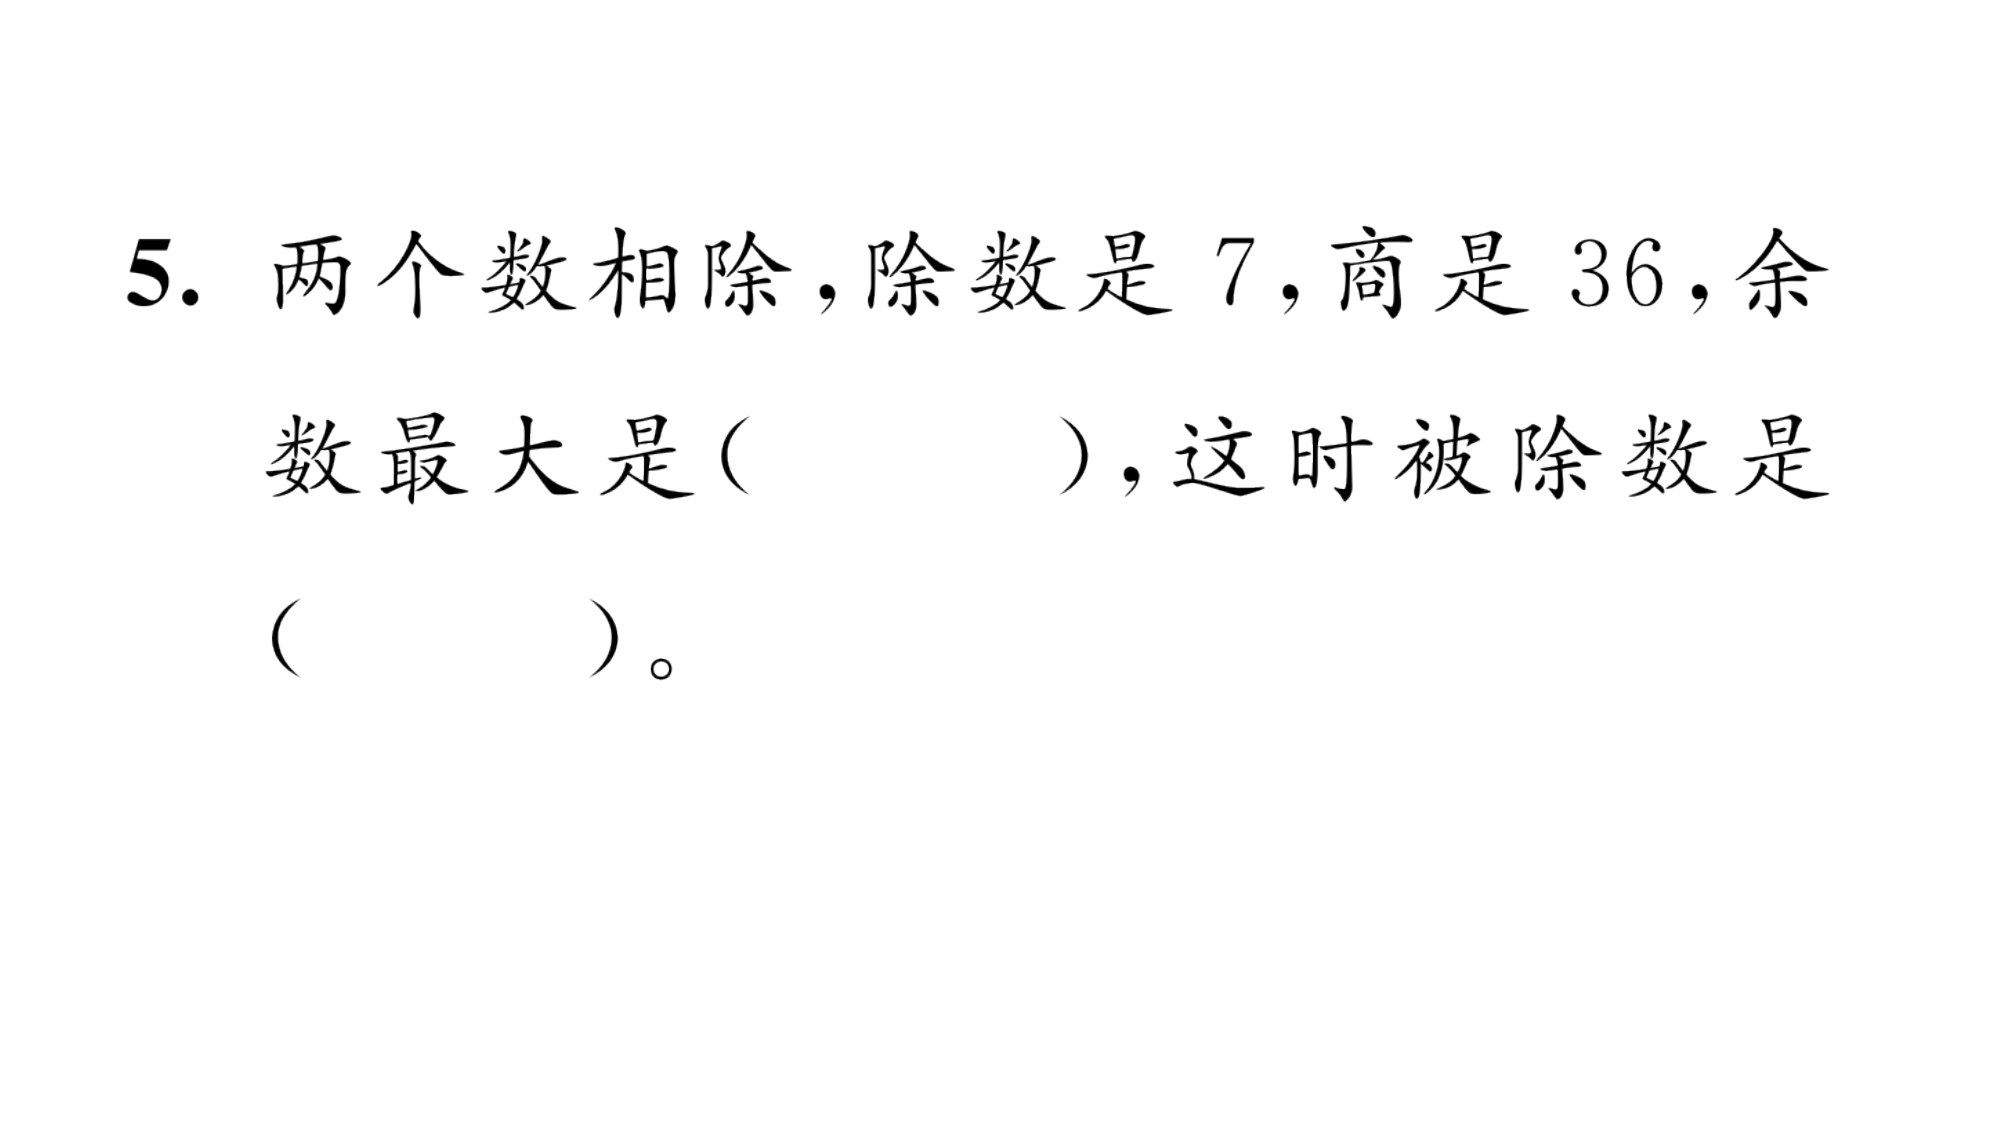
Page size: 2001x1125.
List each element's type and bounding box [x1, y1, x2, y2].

picture [120, 156, 2000, 717]
